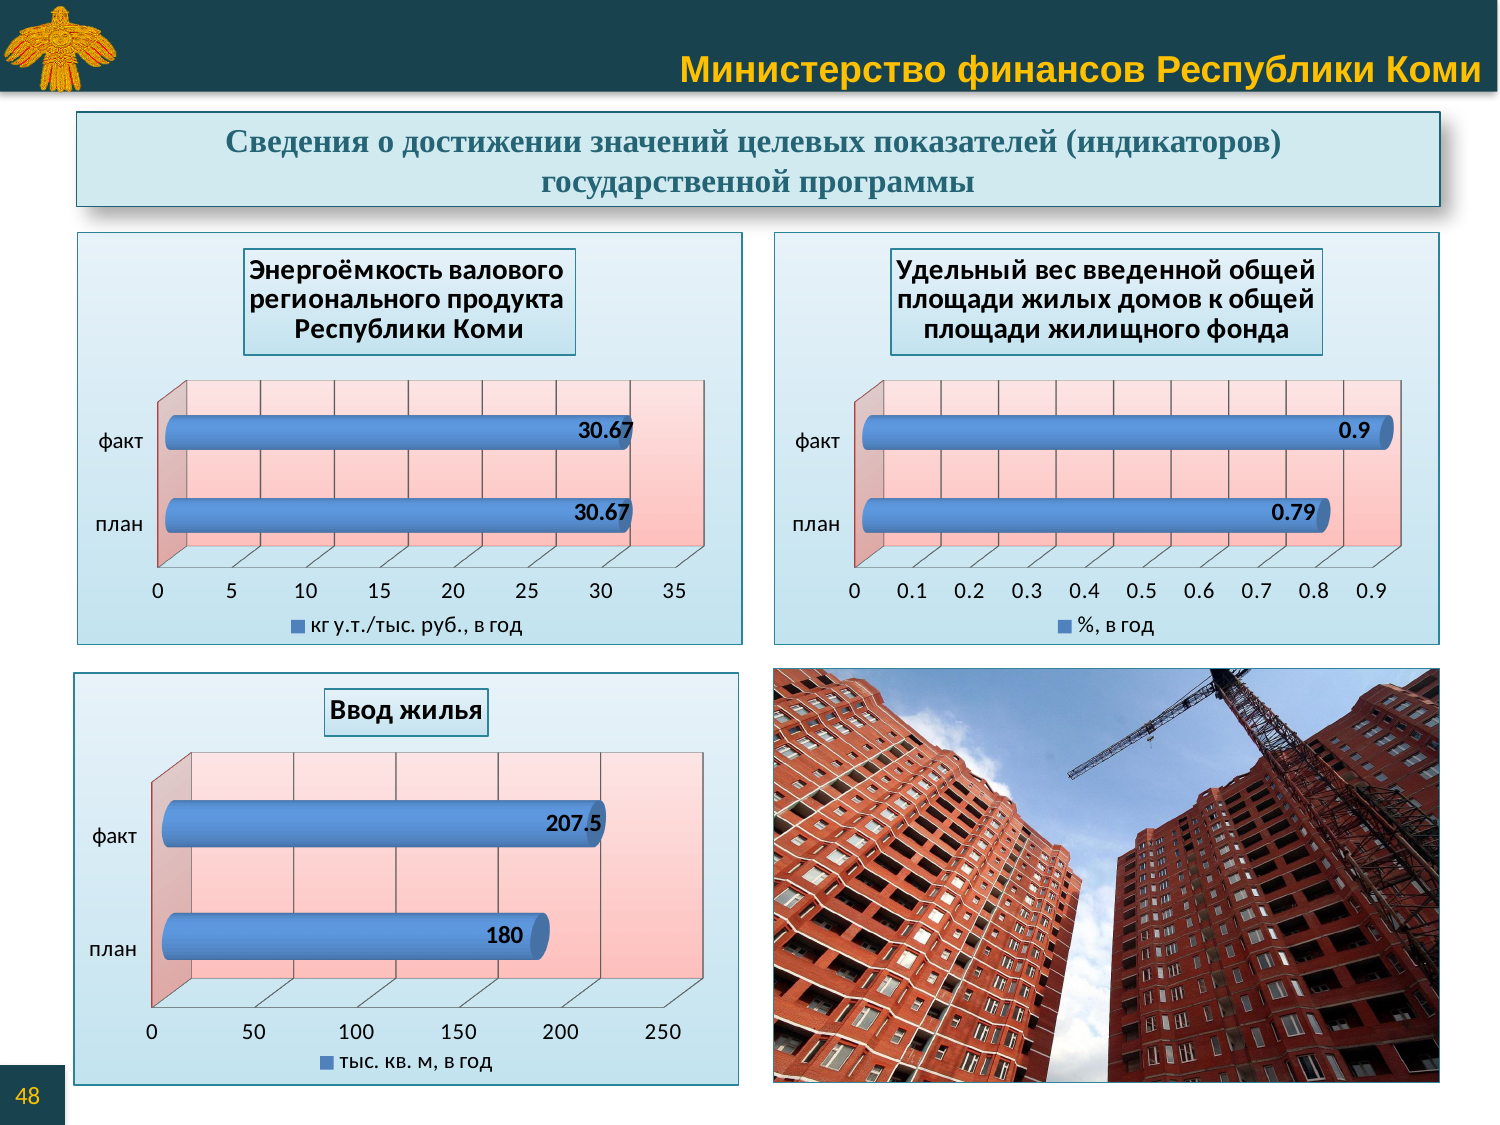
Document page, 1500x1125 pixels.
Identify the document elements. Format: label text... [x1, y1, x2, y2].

picture [773, 668, 1441, 1083]
chart [76, 231, 744, 646]
text_box Сведения о достижении значений целевых показателей (индикаторов) государственной программы [76, 111, 1441, 207]
chart [773, 231, 1441, 646]
picture [0, 0, 124, 114]
slide_number 48 [0, 1065, 65, 1125]
chart [72, 671, 740, 1086]
